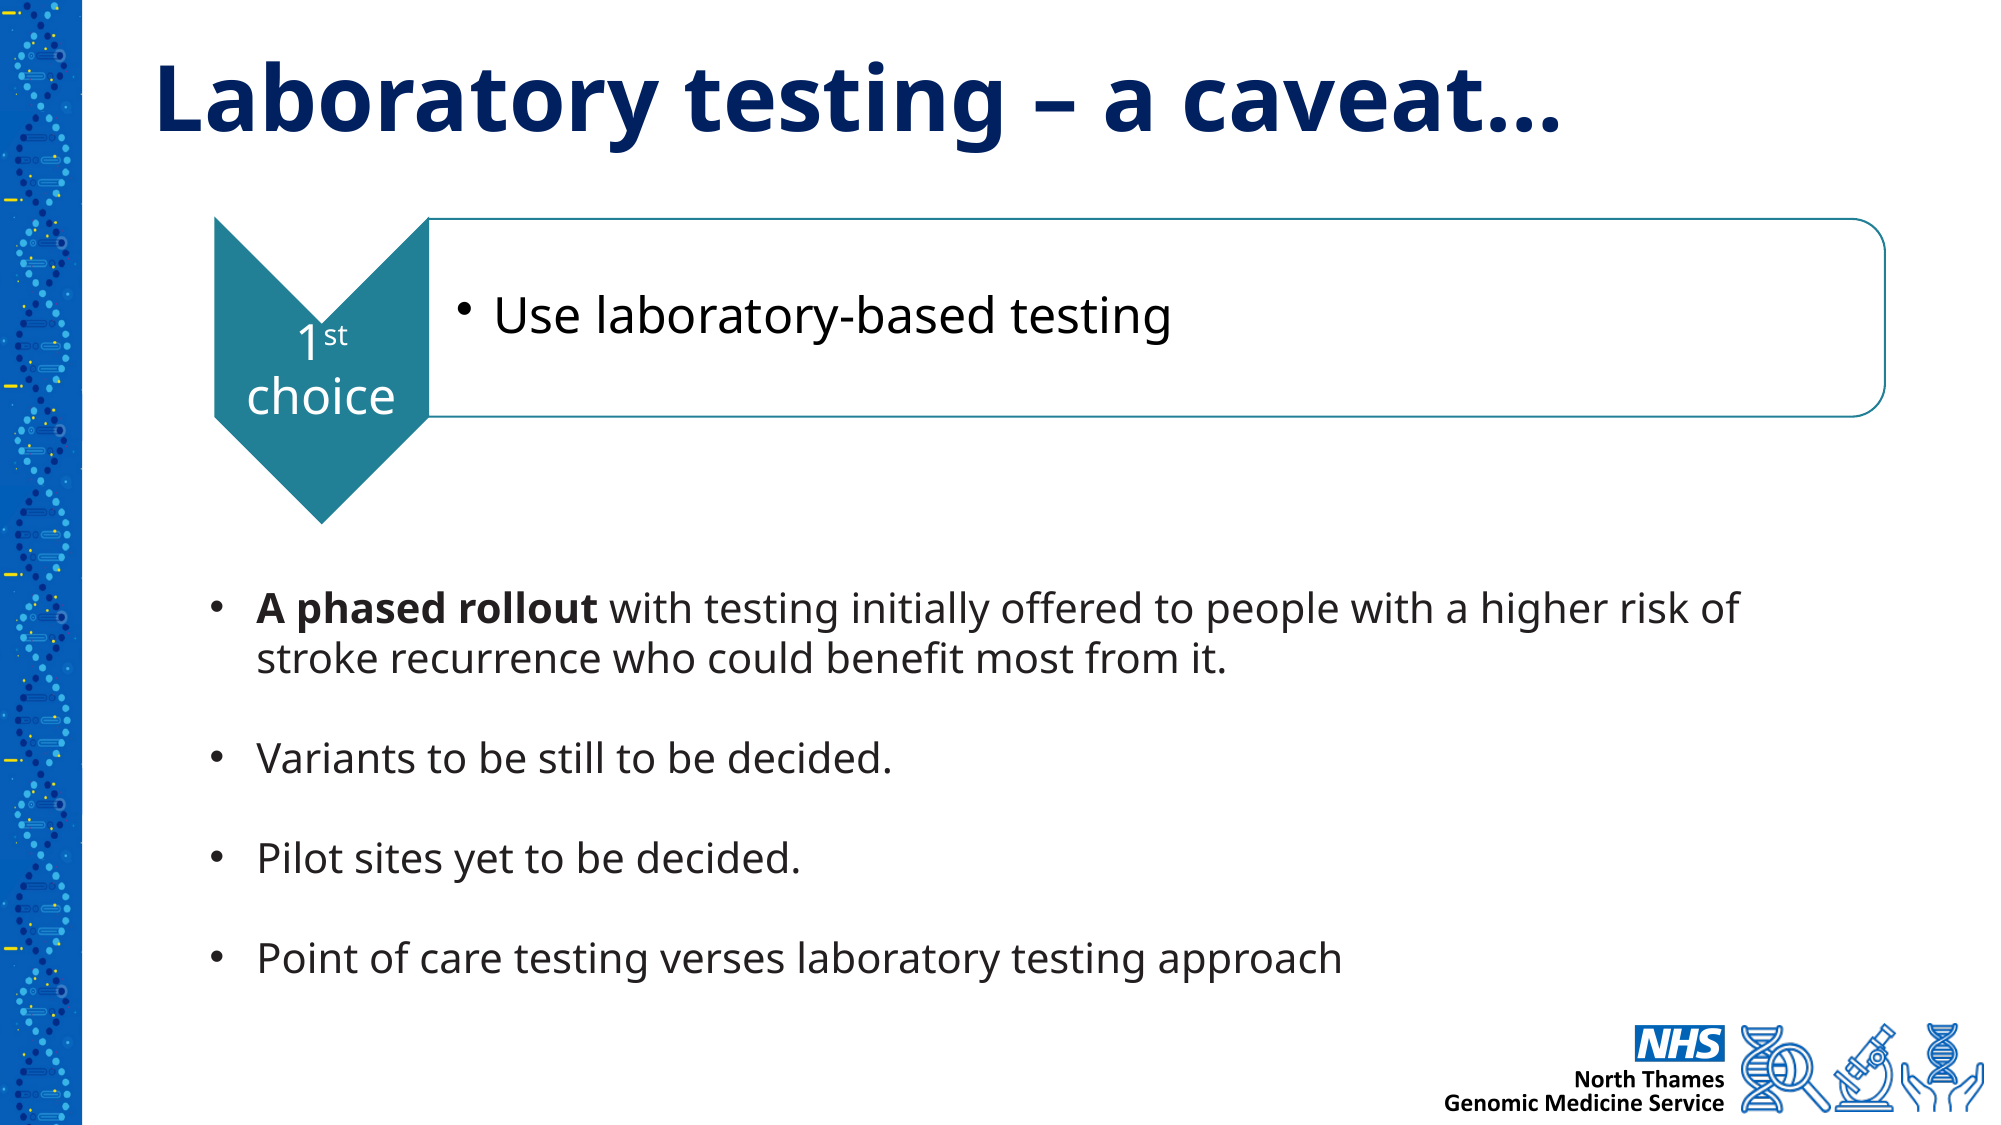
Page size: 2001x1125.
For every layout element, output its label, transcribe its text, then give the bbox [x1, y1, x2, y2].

picture [0, 0, 83, 1125]
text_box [215, 218, 1885, 524]
picture [1833, 1023, 1897, 1112]
title Laboratory testing – a caveat… [137, 36, 1863, 168]
picture [1741, 1025, 1831, 1114]
picture [1425, 1025, 1740, 1125]
picture [1901, 1023, 1984, 1112]
text_box A phased rollout with testing initially offered to people with a higher risk of stroke recurrence who could benefit most from it. Variants to be still to be decided. Pilot sites yet to be decided. Point of care testing verses laboratory testing approach [194, 573, 1885, 989]
